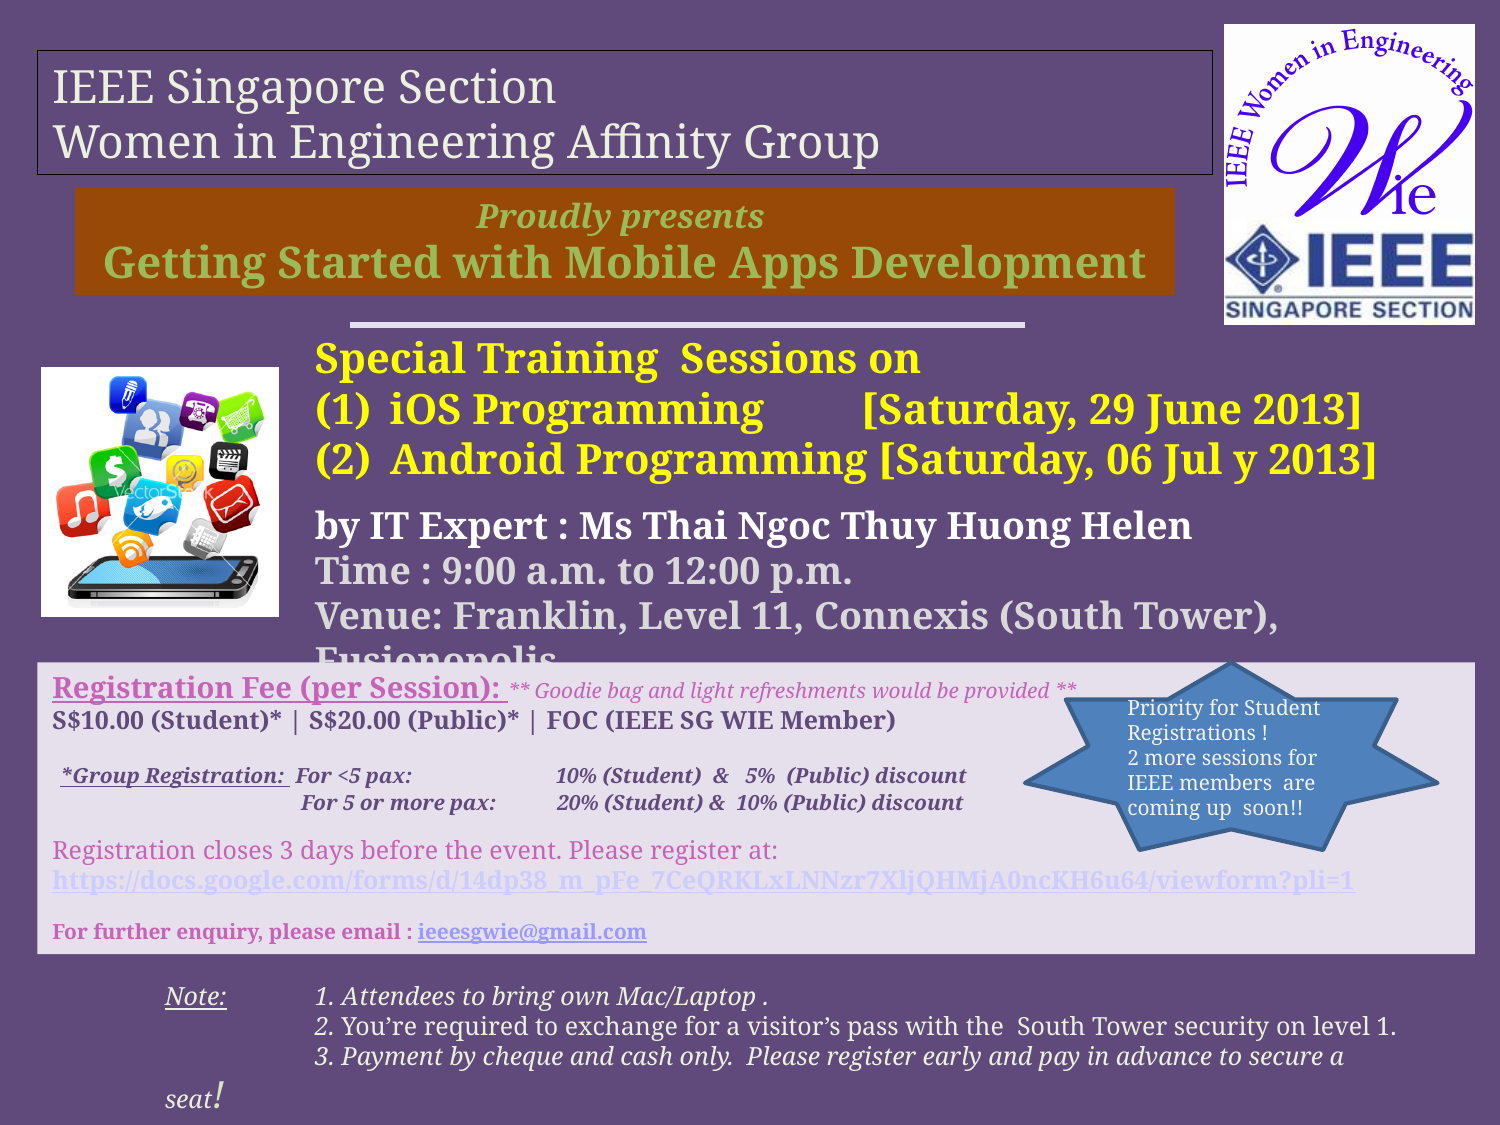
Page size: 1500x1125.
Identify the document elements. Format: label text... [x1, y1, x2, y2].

text_box [1022, 697, 1112, 805]
text_box Registration Fee (per Session): ** Goodie bag and light refreshments would be provided ** S$10.00 (Student)* | S$20.00 (Public)* | FOC (IEEE SG WIE Member) *Group Registration: For <5 pax: 10% (Student) & 5% (Public) discount For 5 or more pax: 20% (Student) & 10% (Public) discount Registration closes 3 days before the event. Please register at: https://docs.google.com/forms/d/14dp38_m_pFe_7CeQRKLxLNNzr7XljQHMjA0ncKH6u64/viewform?pli=1 For further enquiry, please email : ieeesgwie@gmail.com [37, 662, 1475, 955]
text_box [1375, 697, 1440, 800]
text_box Priority for Student Registrations ! 2 more sessions for IEEE members are coming up soon!! [1112, 687, 1375, 828]
picture [41, 366, 280, 618]
text_box Note: 1. Attendees to bring own Mac/Laptop . 2. You’re required to exchange for a visitor’s pass with the South Tower security on level 1. 3. Payment by cheque and cash only. Please register early and pay in advance to secure a seat! [149, 973, 1425, 1124]
picture [1224, 24, 1476, 326]
text_box [1185, 660, 1278, 687]
text_box Proudly presents Getting Started with Mobile Apps Development [75, 187, 1175, 295]
text_box Special Training Sessions on iOS Programming [Saturday, 29 June 2013] Android Programming [Saturday, 06 Jul y 2013] by IT Expert : Ms Thai Ngoc Thuy Huong Helen Time : 9:00 a.m. to 12:00 p.m. Venue: Franklin, Level 11, Connexis (South Tower), Fusionopolis [299, 324, 1500, 690]
text_box IEEE Singapore Section Women in Engineering Affinity Group [37, 49, 1213, 175]
text_box [1126, 828, 1337, 853]
